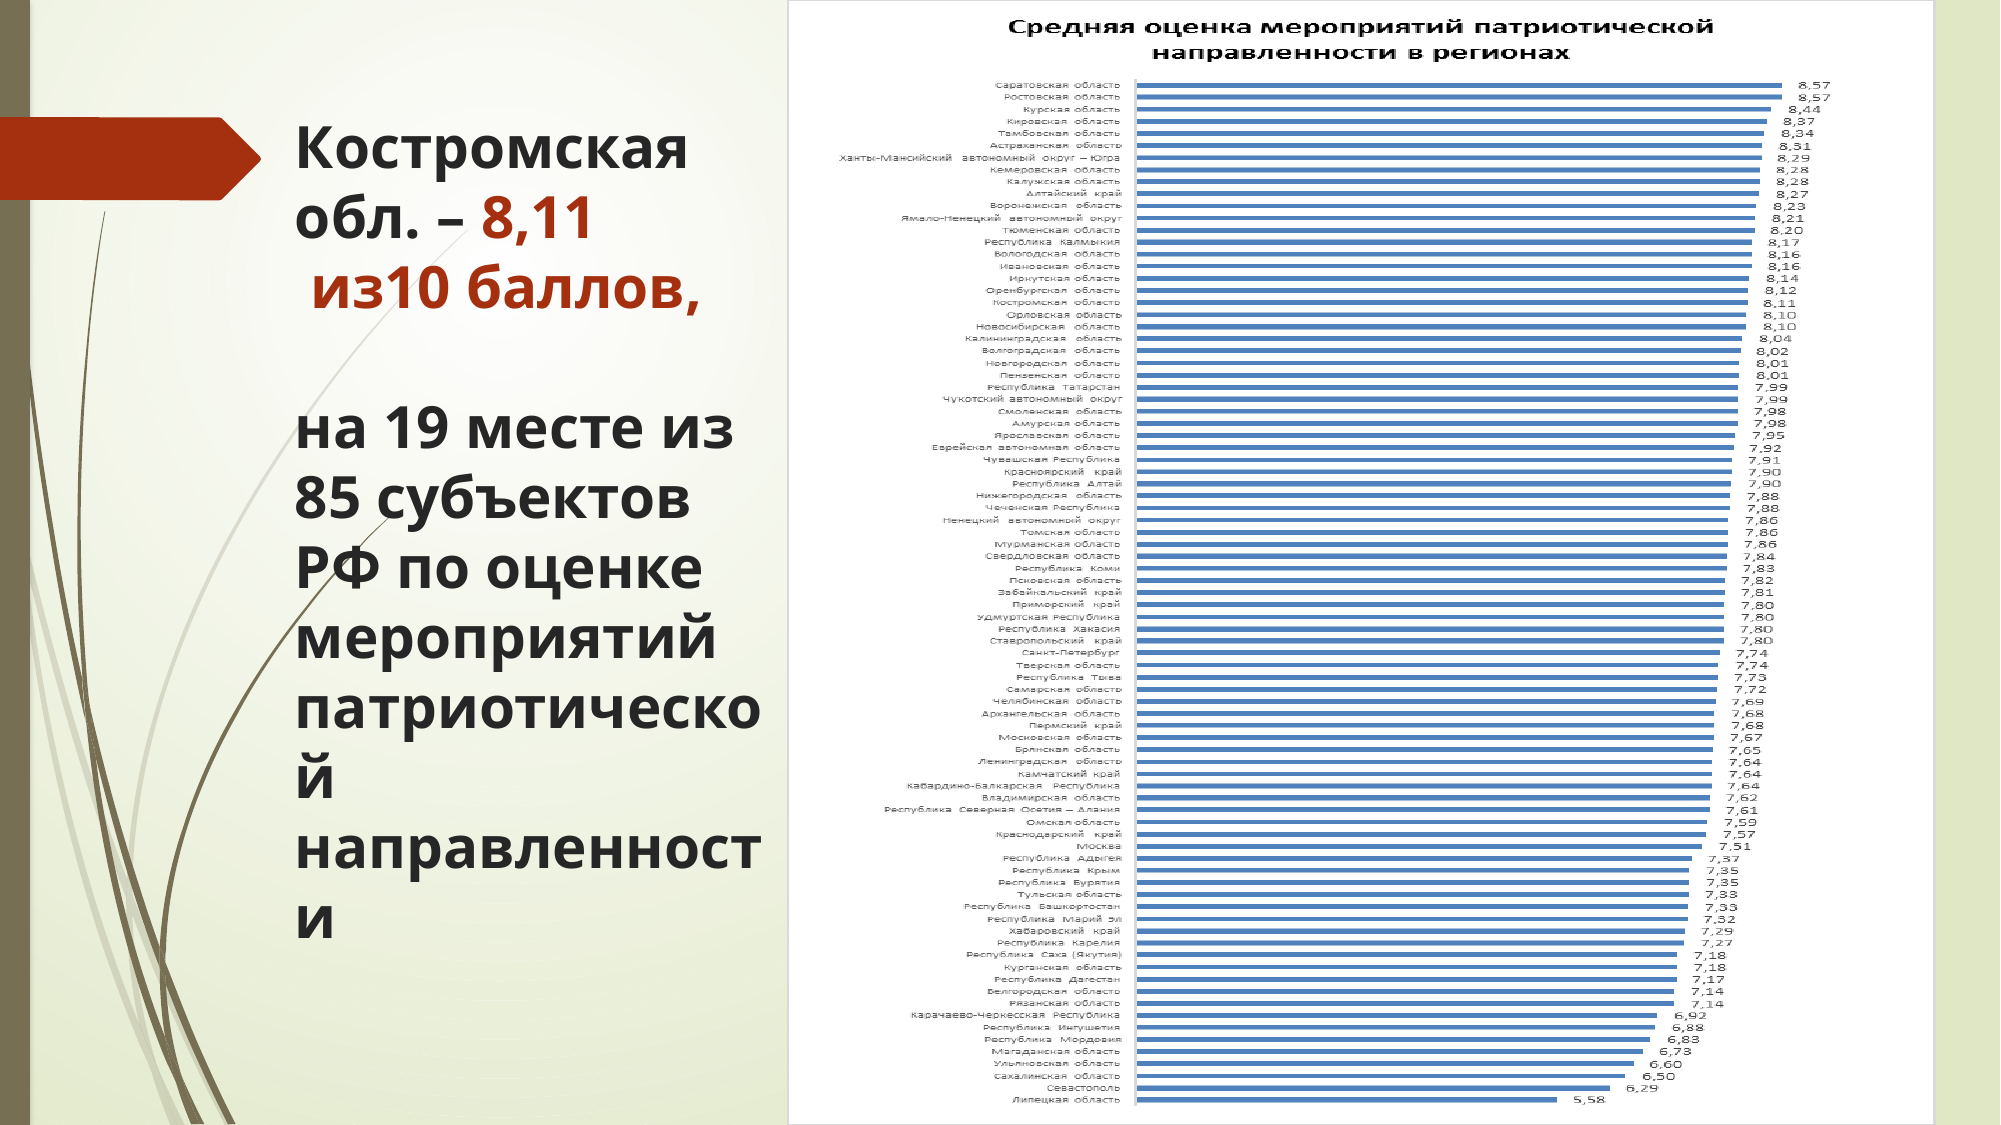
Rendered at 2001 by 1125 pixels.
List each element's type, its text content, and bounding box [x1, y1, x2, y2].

title Костромская обл. – 8,11 из10 баллов, на 19 месте из 85 субъектов РФ по оценке мероприятий патриотической направленности [279, 102, 783, 942]
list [787, 0, 1937, 1125]
